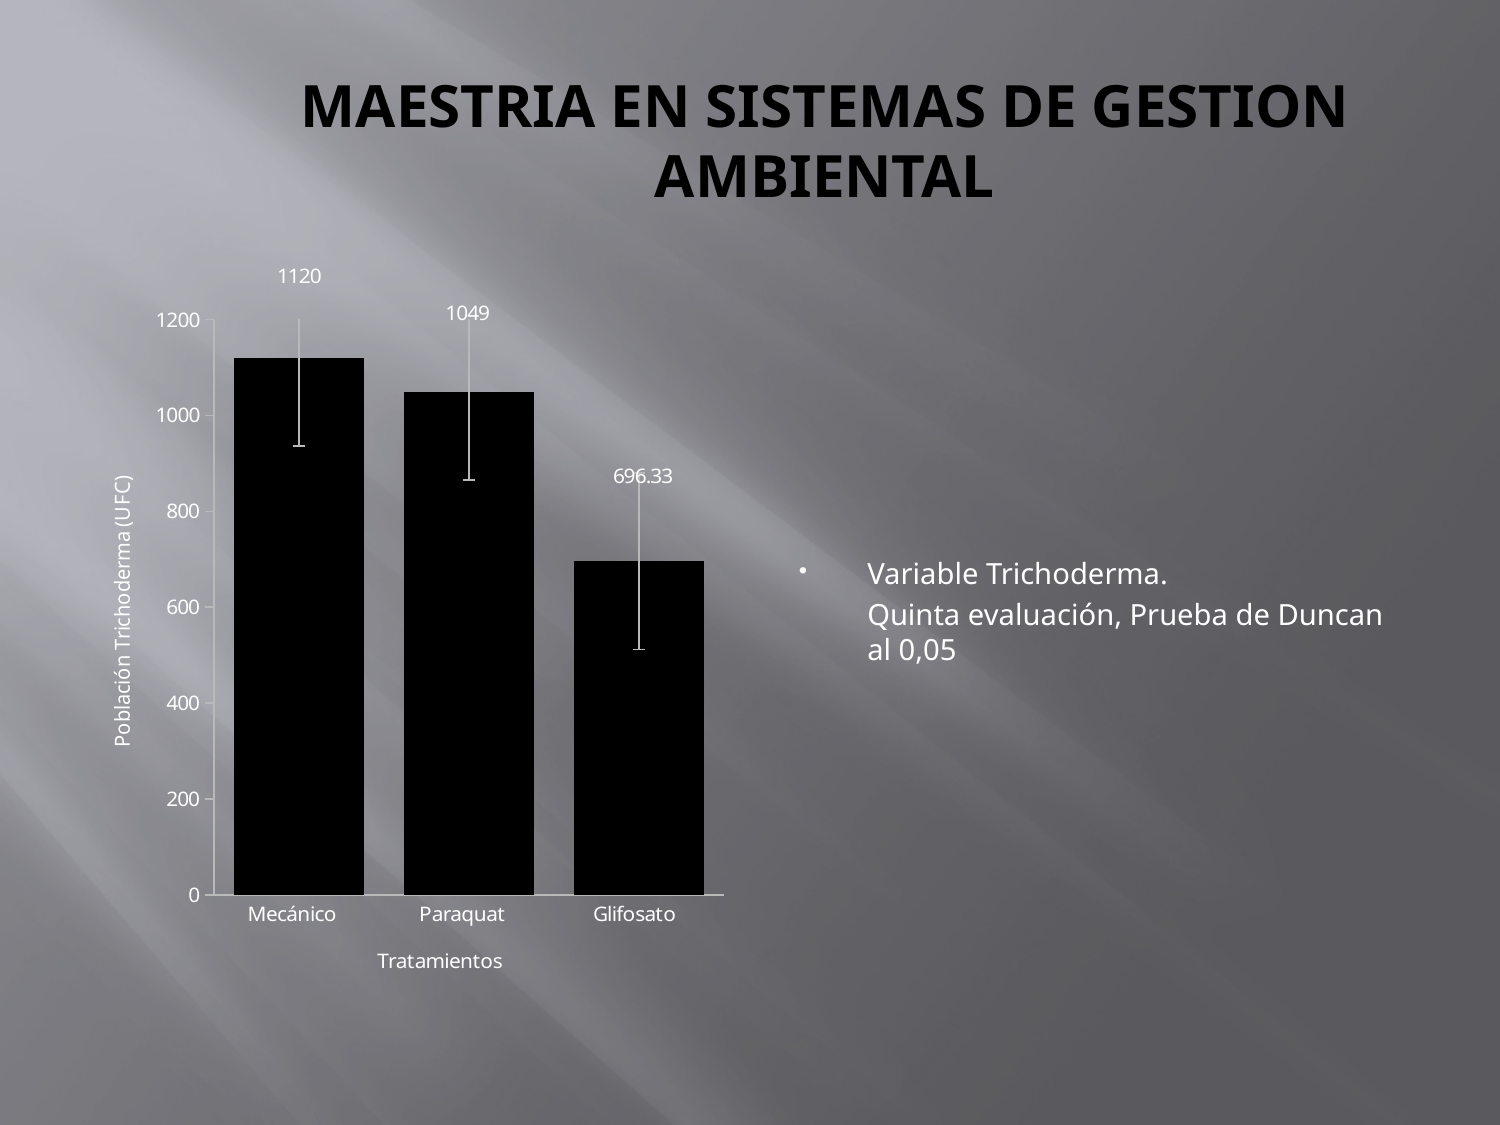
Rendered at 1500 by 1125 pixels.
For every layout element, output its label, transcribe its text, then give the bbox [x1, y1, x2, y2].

list Variable Trichoderma. Quinta evaluación, Prueba de Duncan al 0,05 [762, 262, 1425, 1005]
chart [74, 262, 738, 1006]
title MAESTRIA EN SISTEMAS DE GESTION AMBIENTAL [174, 45, 1475, 233]
